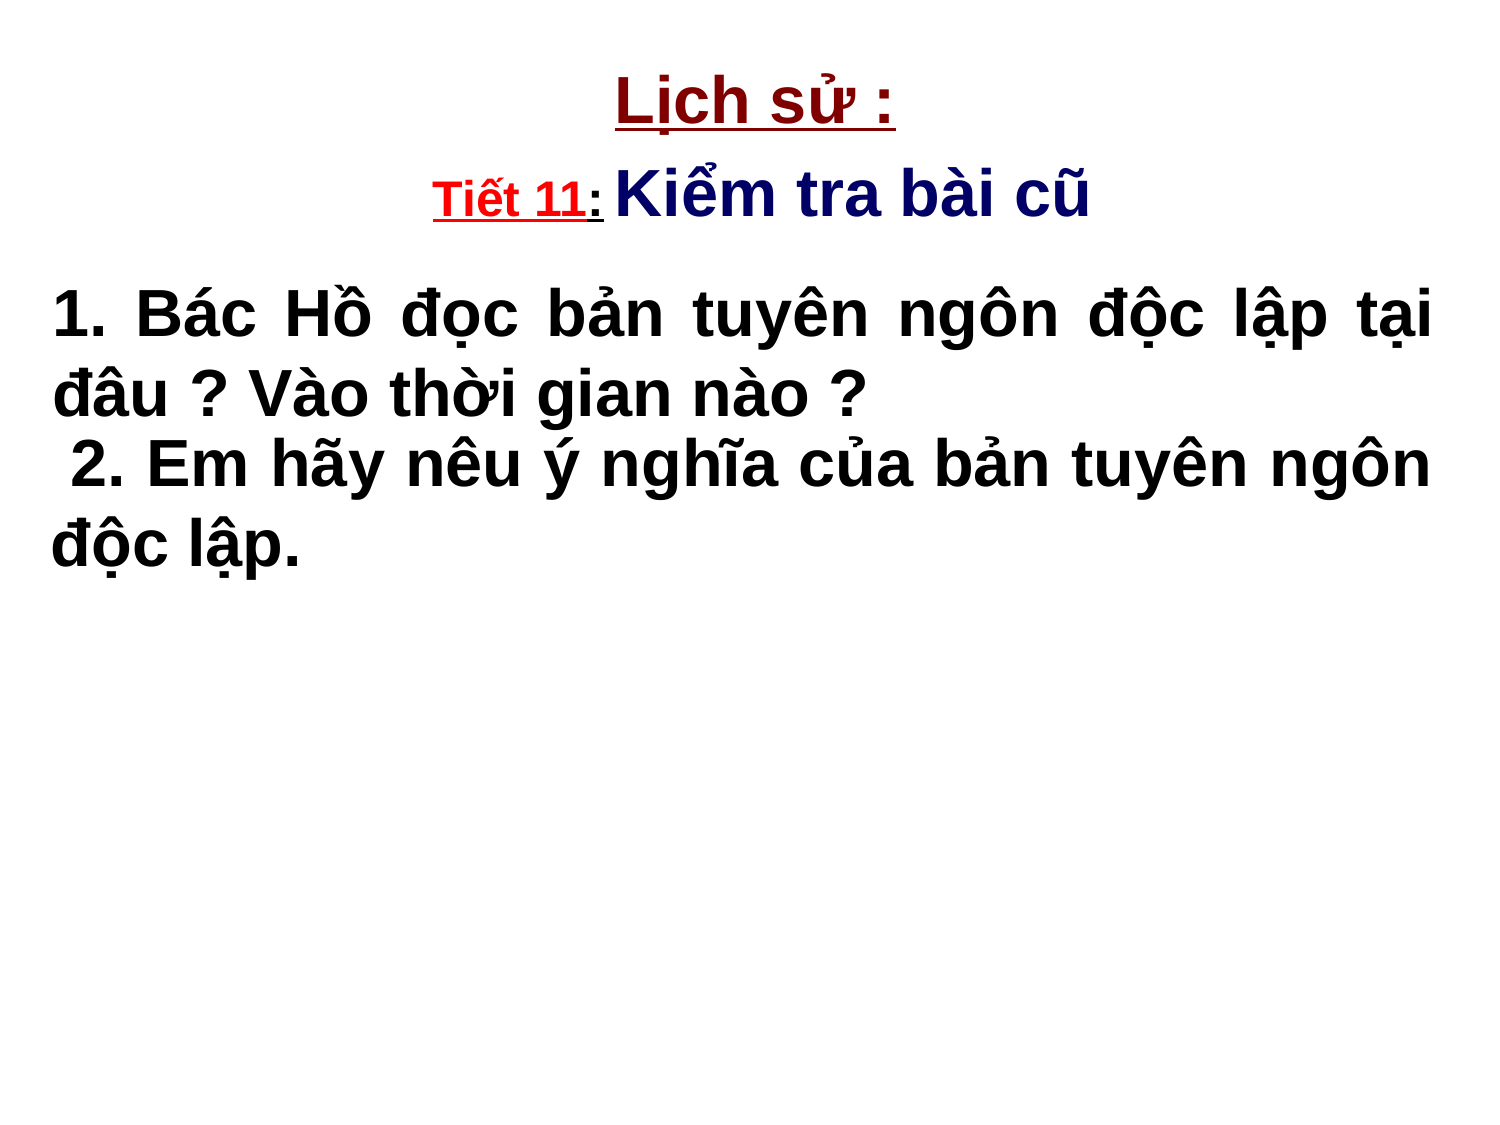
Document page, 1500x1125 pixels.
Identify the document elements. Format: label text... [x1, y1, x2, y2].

text_box Tiết 11: Kiểm tra bài cũ [412, 142, 1113, 238]
text_box Lịch sử : [600, 49, 938, 142]
text_box 1. Bác Hồ đọc bản tuyên ngôn độc lập tại đâu ? Vào thời gian nào ? [37, 262, 1450, 438]
text_box 2. Em hãy nêu ý nghĩa của bản tuyên ngôn độc lập. [35, 412, 1449, 588]
